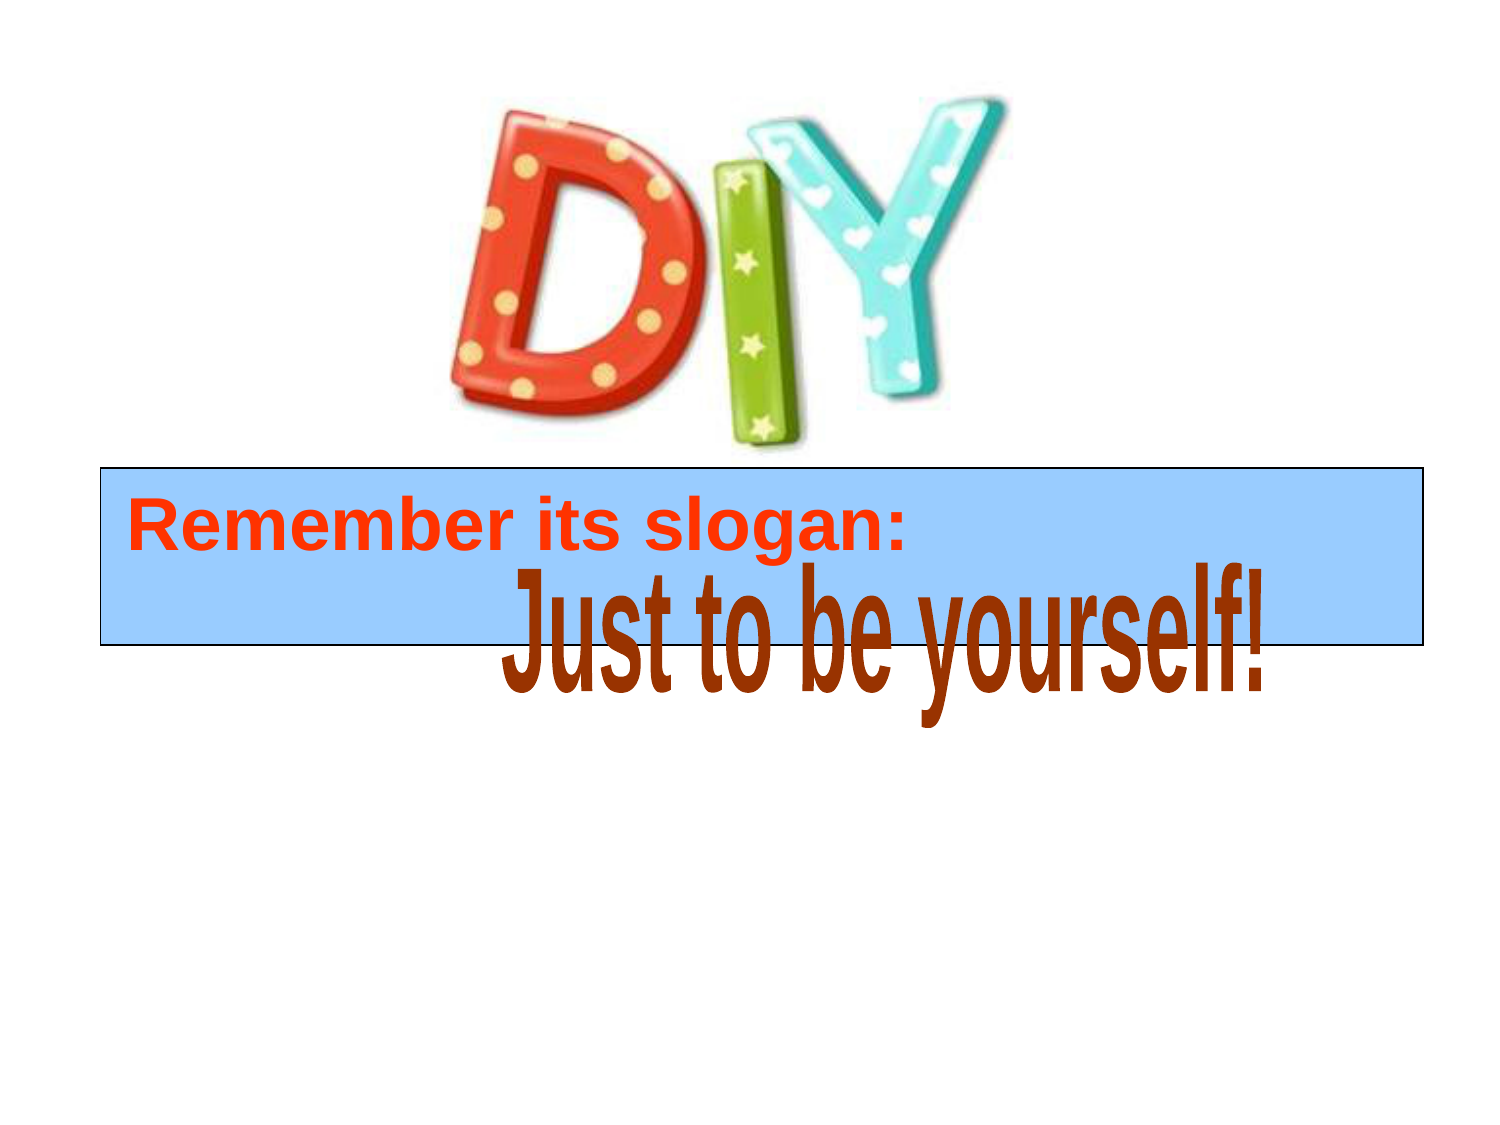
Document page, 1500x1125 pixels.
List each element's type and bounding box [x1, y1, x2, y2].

text_box [100, 467, 1424, 646]
list [419, 66, 1034, 466]
